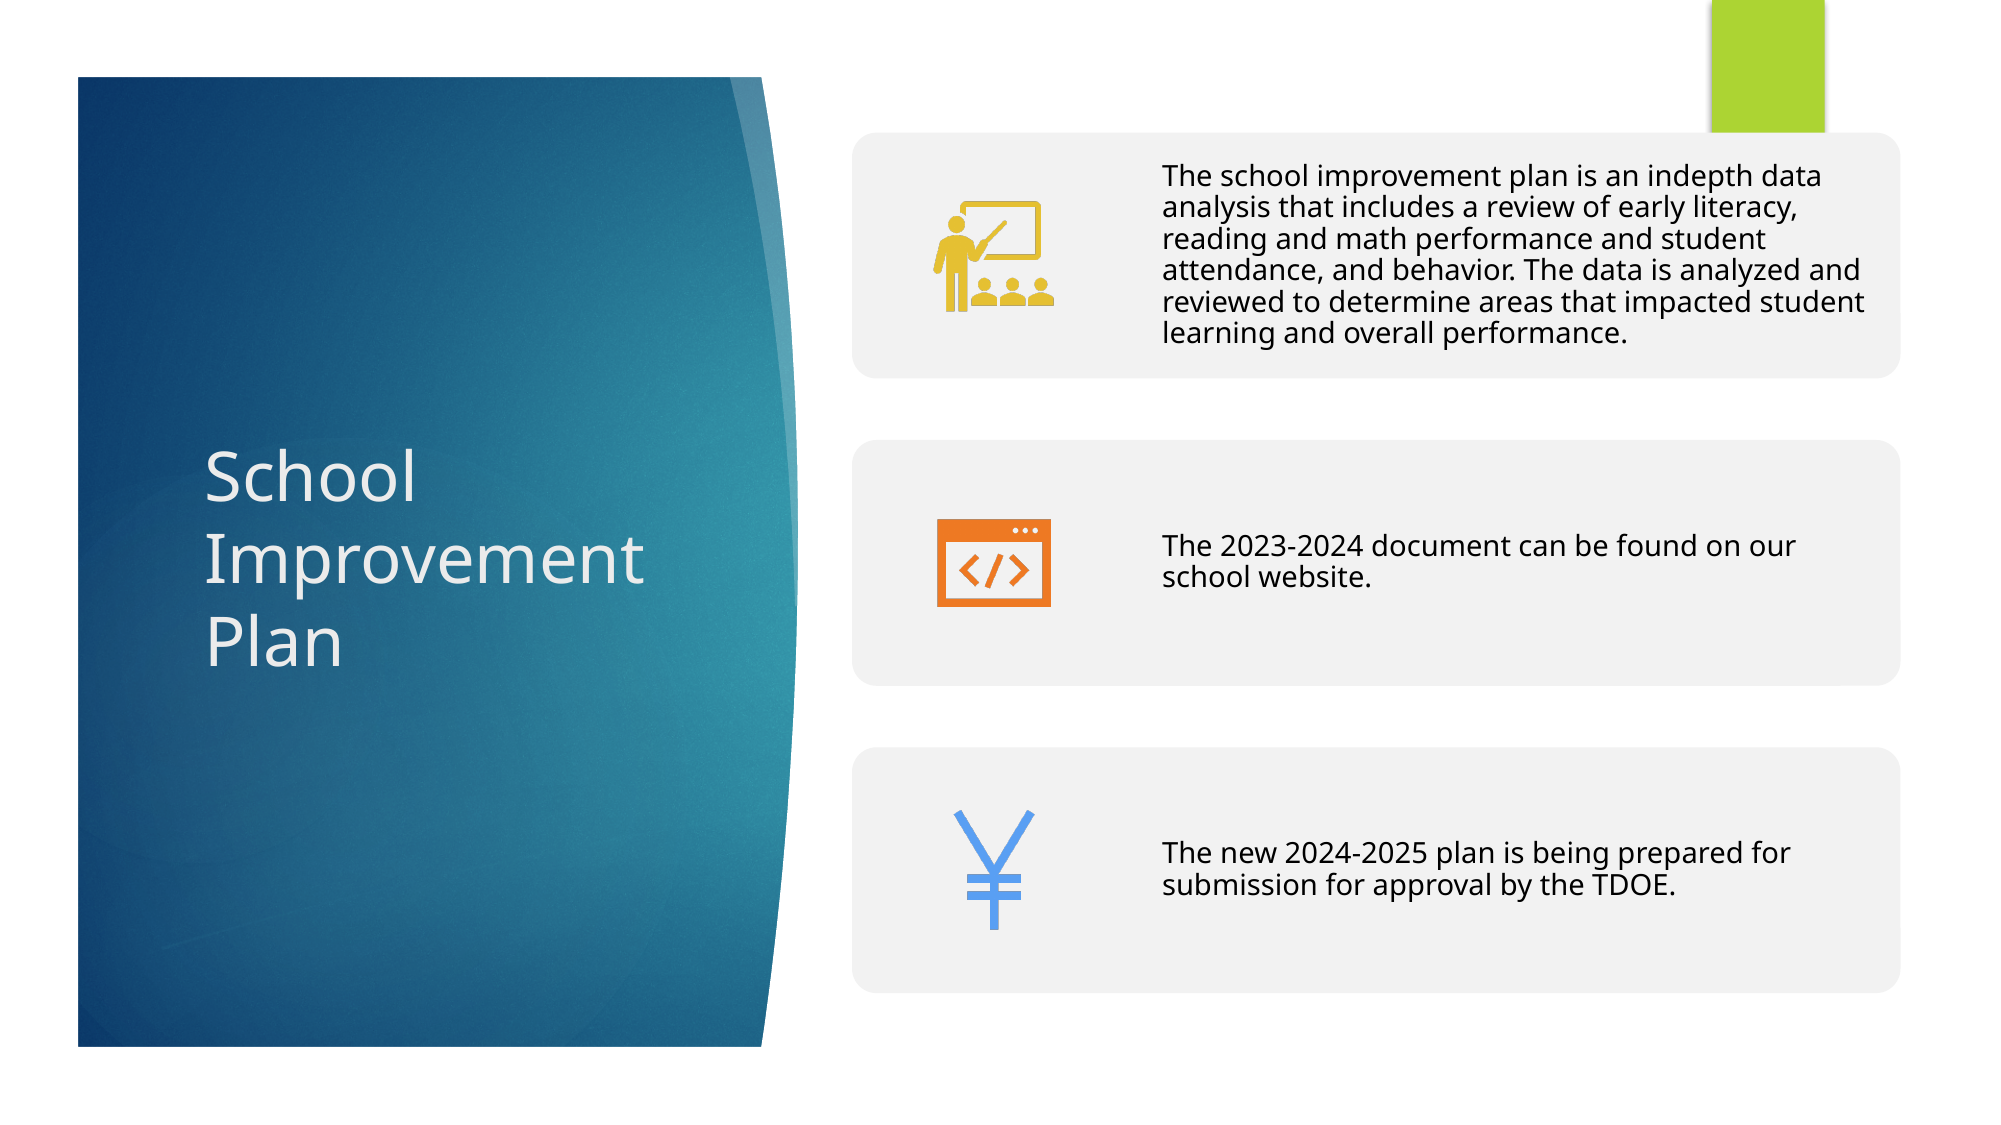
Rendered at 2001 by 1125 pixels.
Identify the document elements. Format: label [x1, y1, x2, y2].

text_box [851, 132, 1901, 994]
text_box [0, 0, 2000, 1125]
